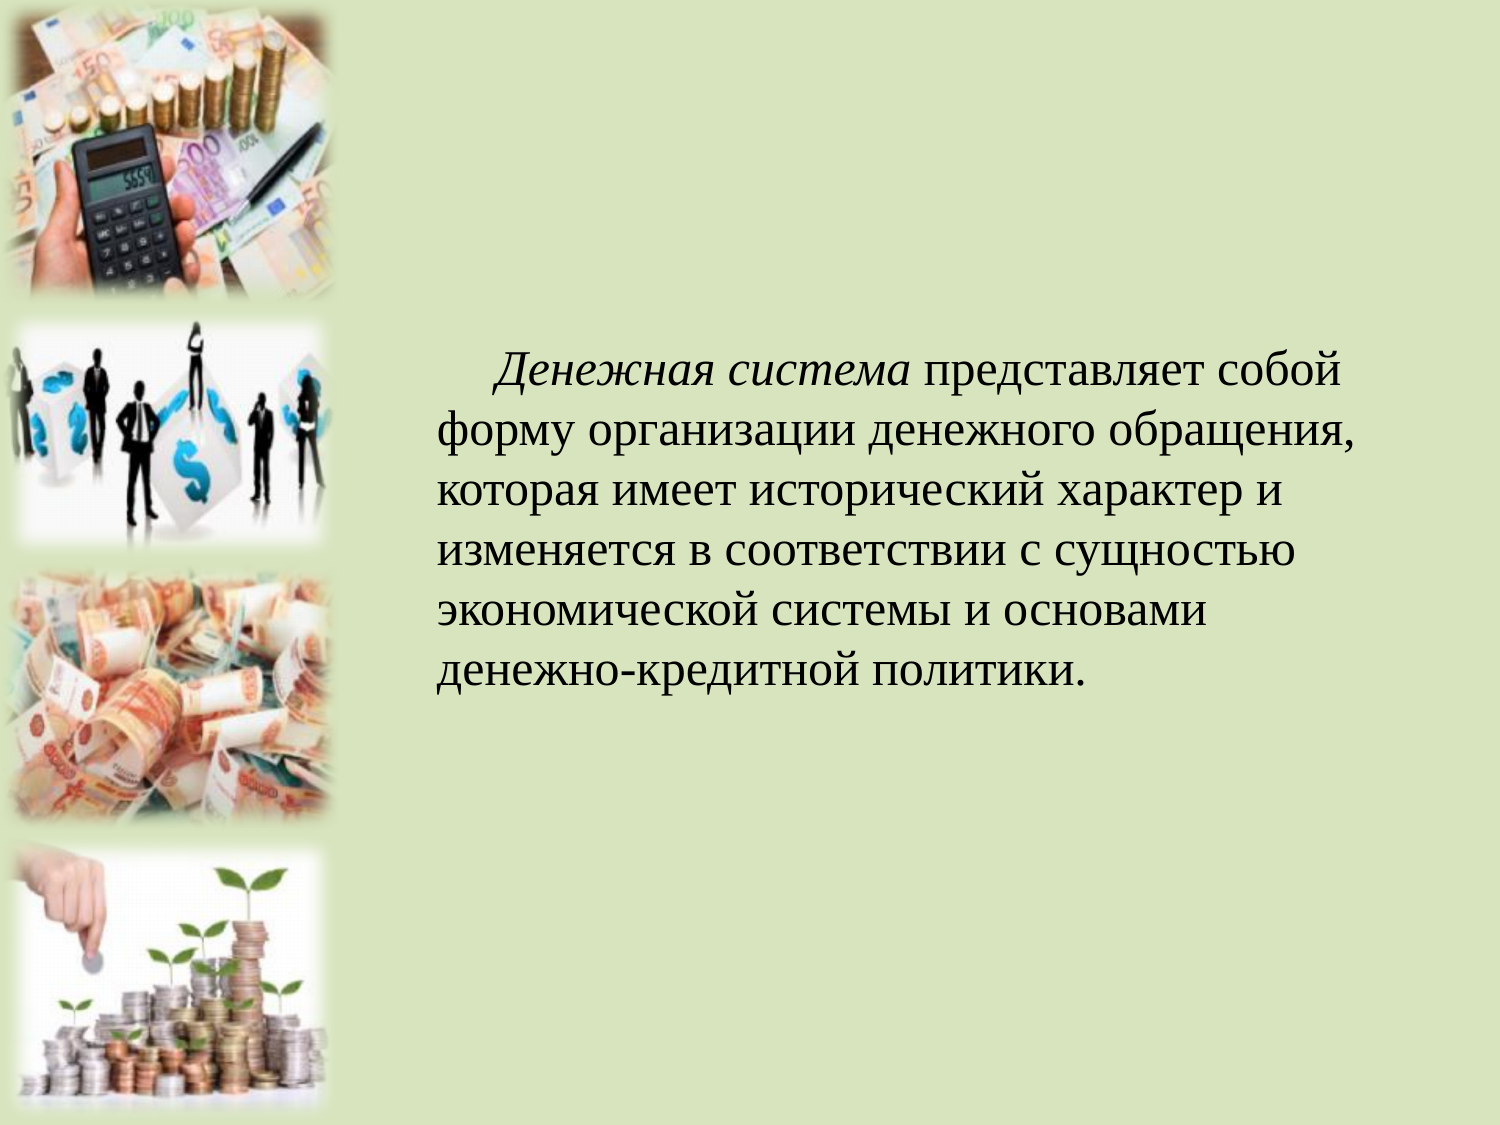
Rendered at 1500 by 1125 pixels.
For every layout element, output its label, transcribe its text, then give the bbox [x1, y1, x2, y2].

list Денежная система представляет собой форму организации денежного обращения, которая имеет исторический характер и изменяется в соответствии с сущностью экономической системы и основами денежно-кредитной политики. [421, 58, 1425, 1067]
picture [0, 0, 341, 1125]
